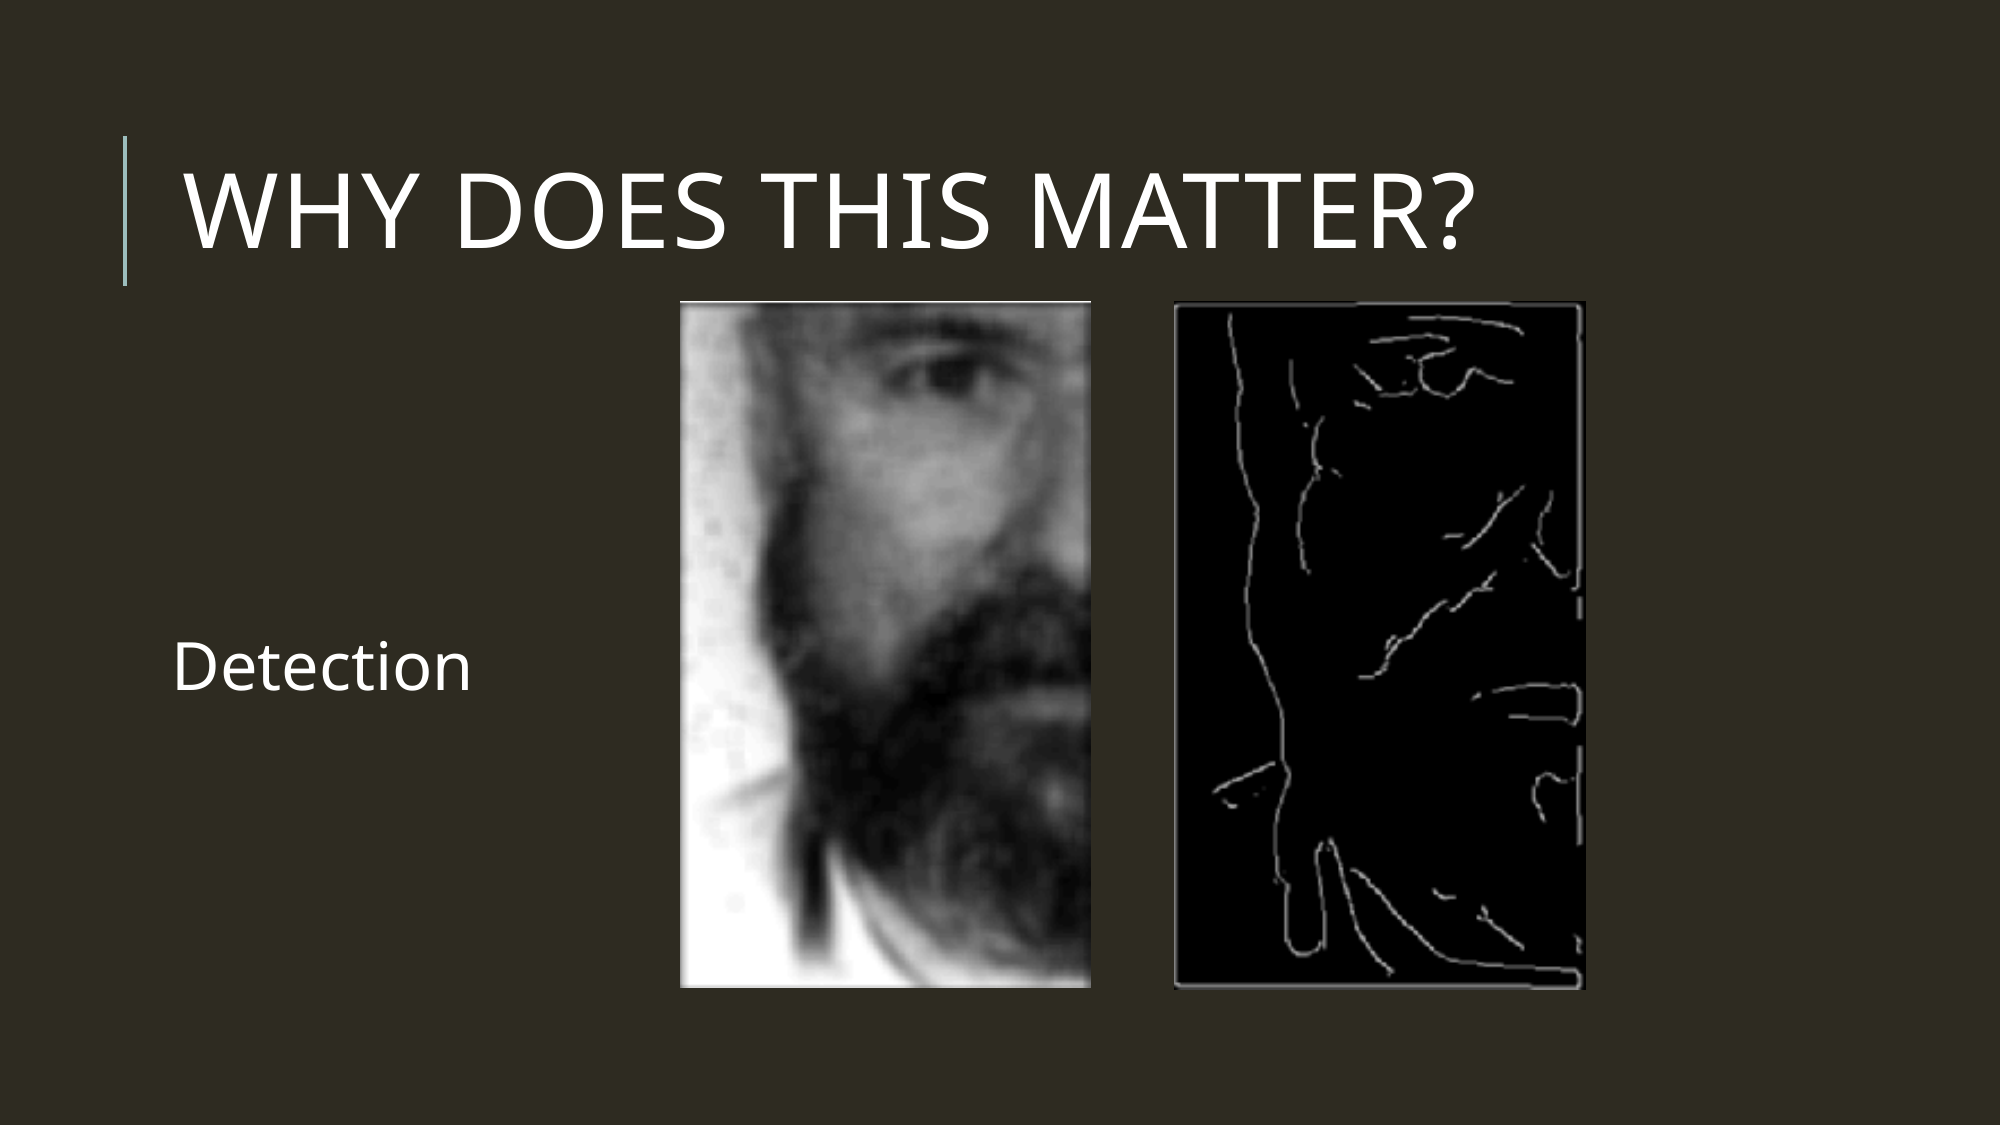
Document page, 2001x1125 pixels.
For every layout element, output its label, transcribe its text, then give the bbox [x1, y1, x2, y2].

title Why does this matter? [168, 96, 1763, 342]
picture [680, 301, 1092, 988]
picture [1174, 301, 1586, 991]
